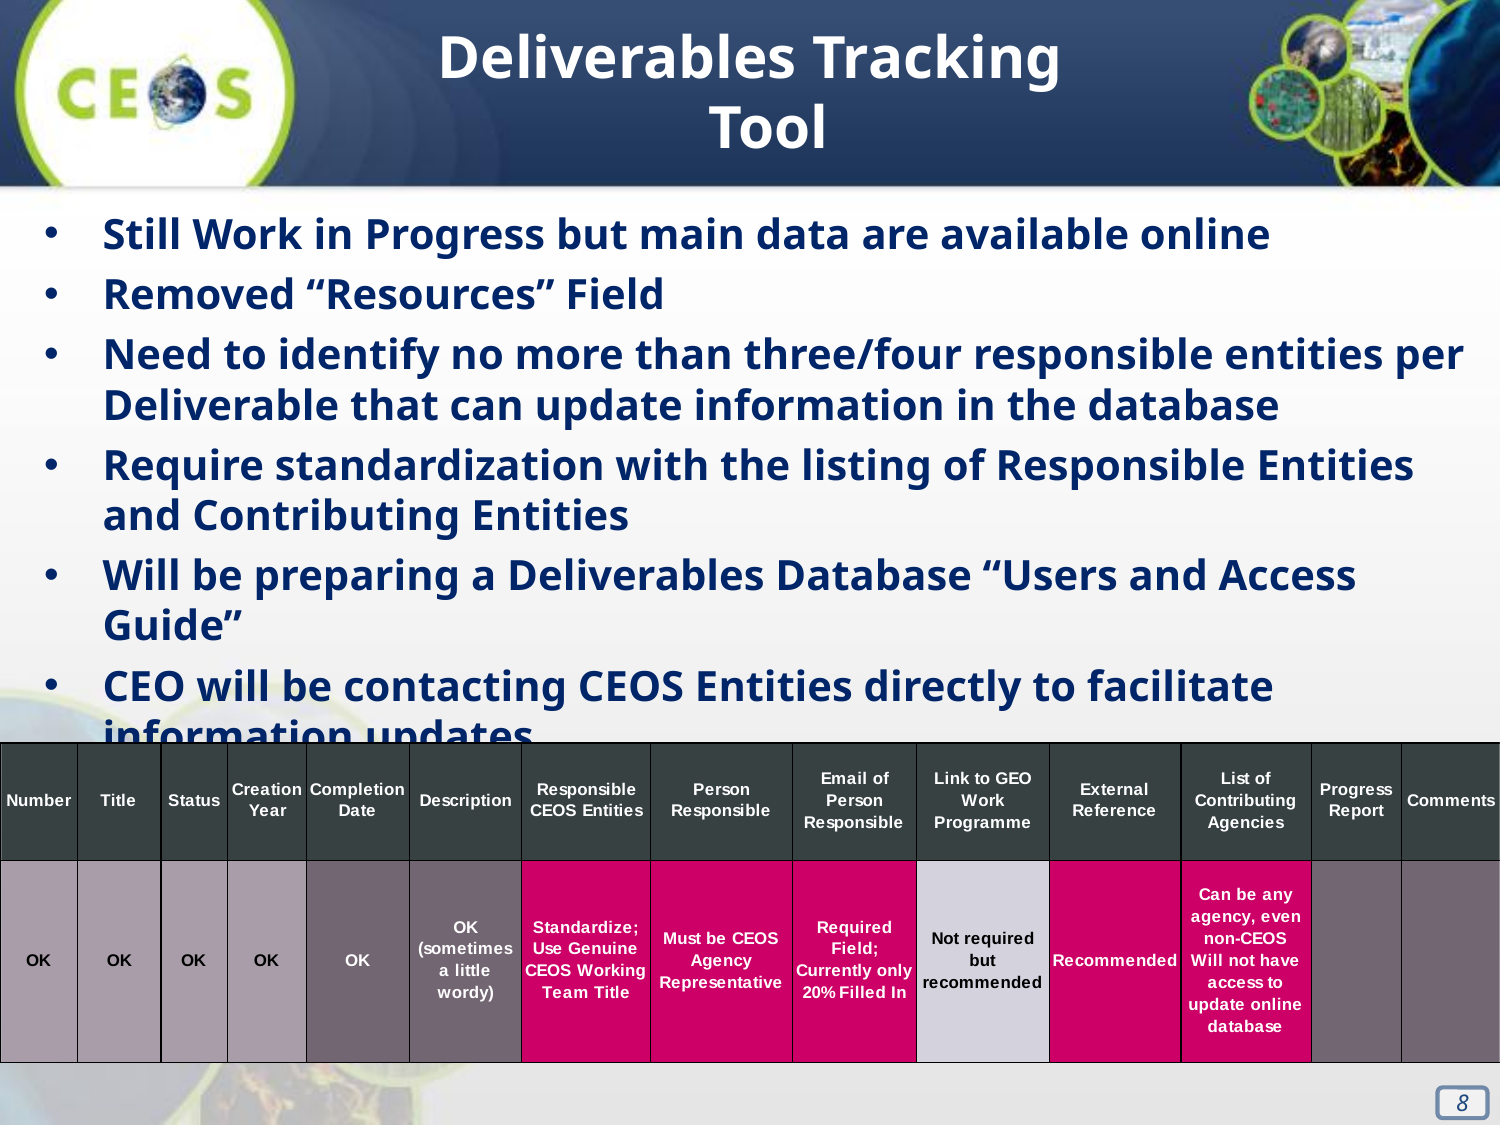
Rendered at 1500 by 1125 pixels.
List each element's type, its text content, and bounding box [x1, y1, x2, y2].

list Still Work in Progress but main data are available online Removed “Resources” Field Need to identify no more than three/four responsible entities per Deliverable that can update information in the database Require standardization with the listing of Responsible Entities and Contributing Entities Will be preparing a Deliverables Database “Users and Access Guide” CEO will be contacting CEOS Entities directly to facilitate information updates [12, 200, 1488, 740]
slide_number 8 [1435, 1085, 1490, 1121]
picture [0, 0, 1500, 1125]
list Deliverables Tracking Tool [324, 12, 1138, 163]
